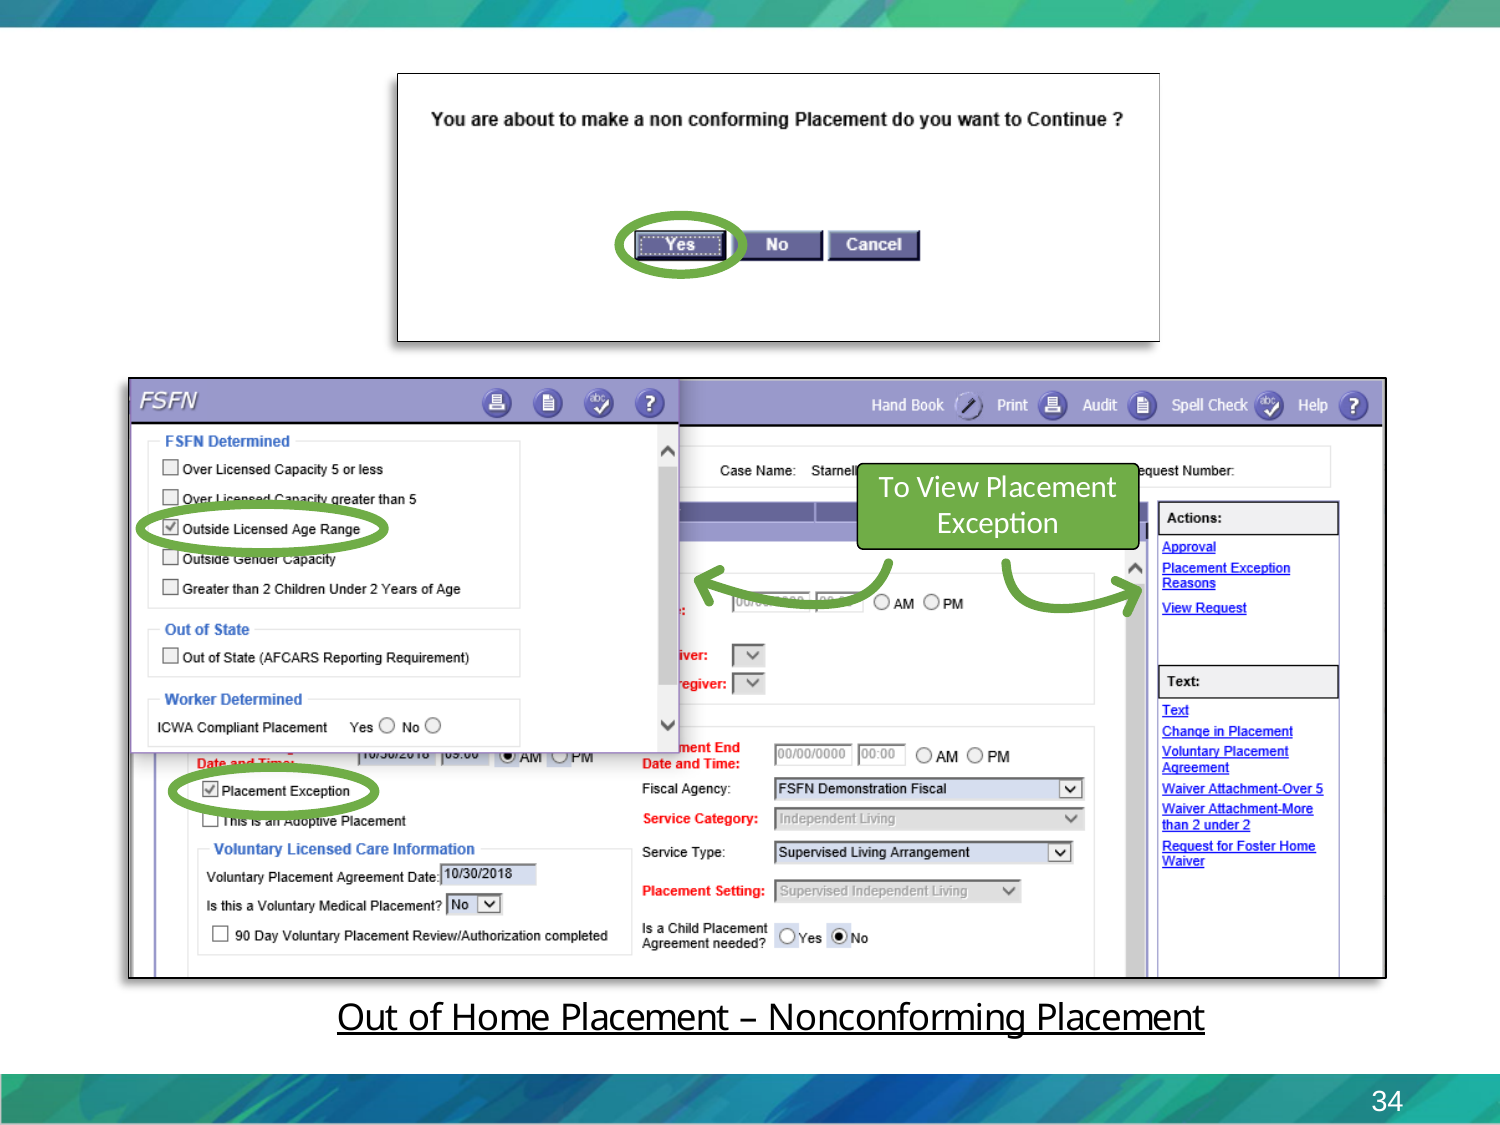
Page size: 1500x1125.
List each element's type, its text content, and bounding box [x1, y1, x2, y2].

picture [0, 0, 1500, 1125]
slide_number 34 [1068, 1074, 1419, 1125]
